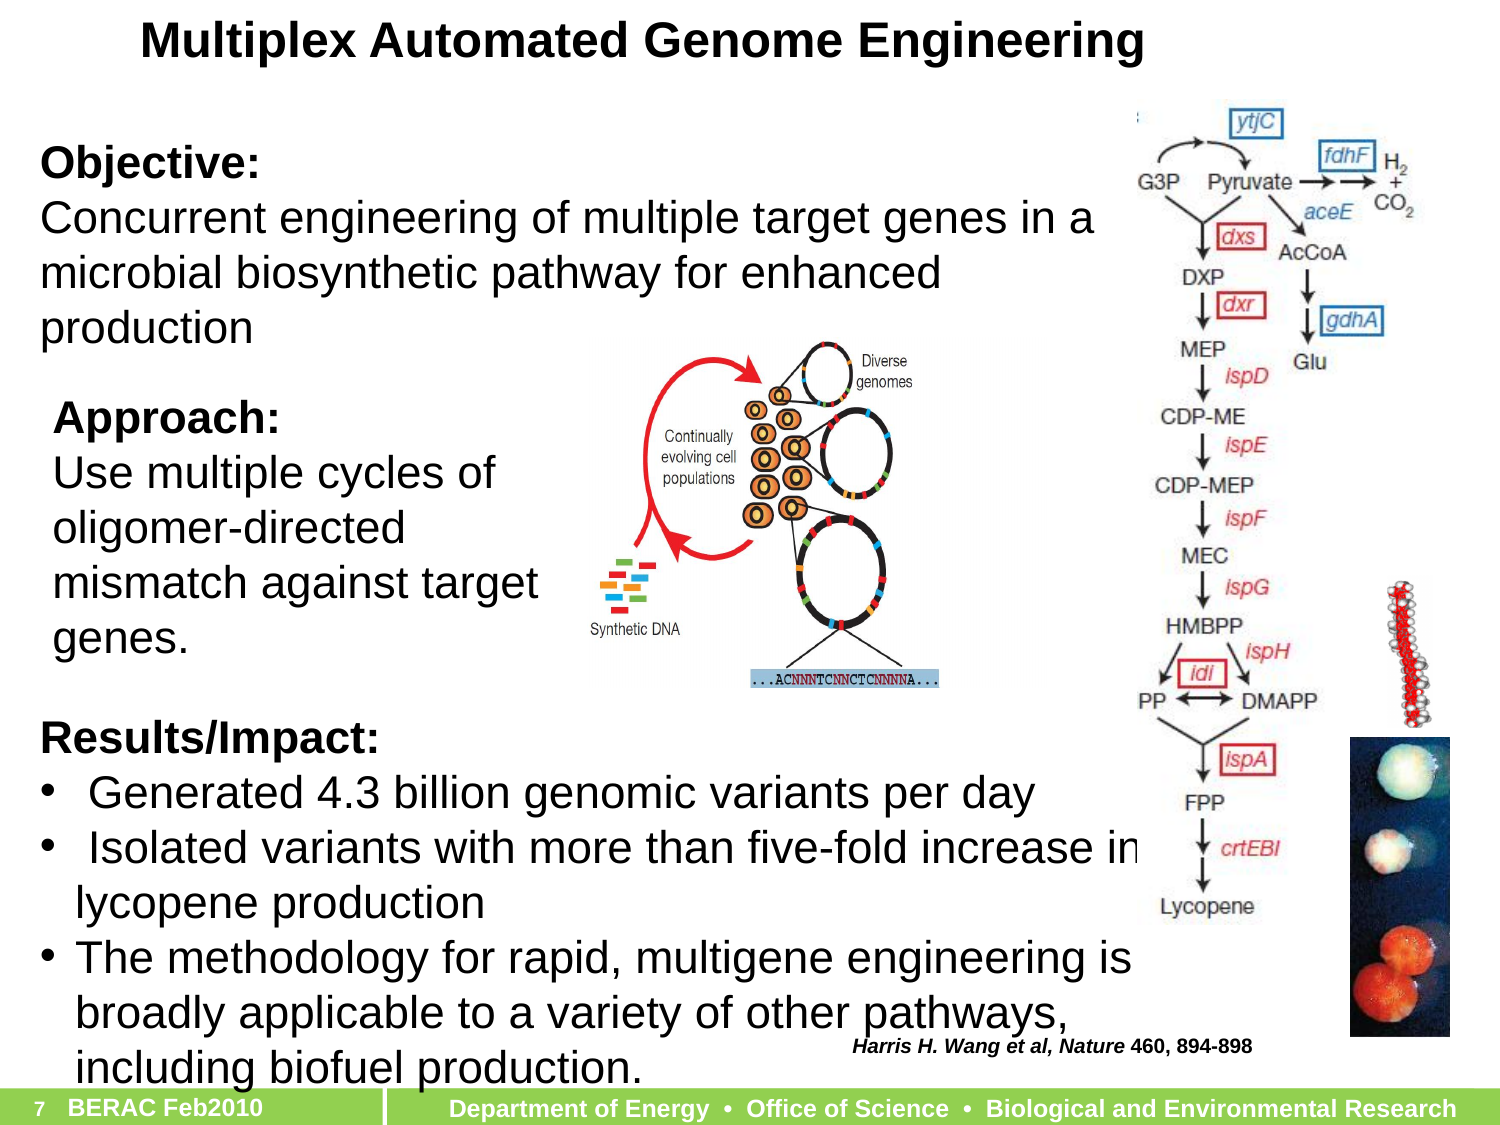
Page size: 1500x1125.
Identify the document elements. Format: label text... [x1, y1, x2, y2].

text_box Approach: Use multiple cycles of oligomer-directed mismatch against target genes. [37, 380, 575, 671]
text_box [0, 1087, 1500, 1125]
picture [1137, 99, 1487, 1038]
text_box Multiplex Automated Genome Engineering [125, 0, 1363, 113]
text_box Results/Impact: Generated 4.3 billion genomic variants per day Isolated variants with more than five-fold increase in lycopene production The methodology for rapid, multigene engineering is broadly applicable to a variety of other pathways, including biofuel production. [24, 699, 1200, 1085]
text_box Objective: Concurrent engineering of multiple target genes in a microbial biosynthetic pathway for enhanced production [24, 125, 1113, 415]
picture [587, 337, 1048, 688]
text_box Harris H. Wang et al, Nature 460, 894-898 [1200, 1025, 1325, 1075]
